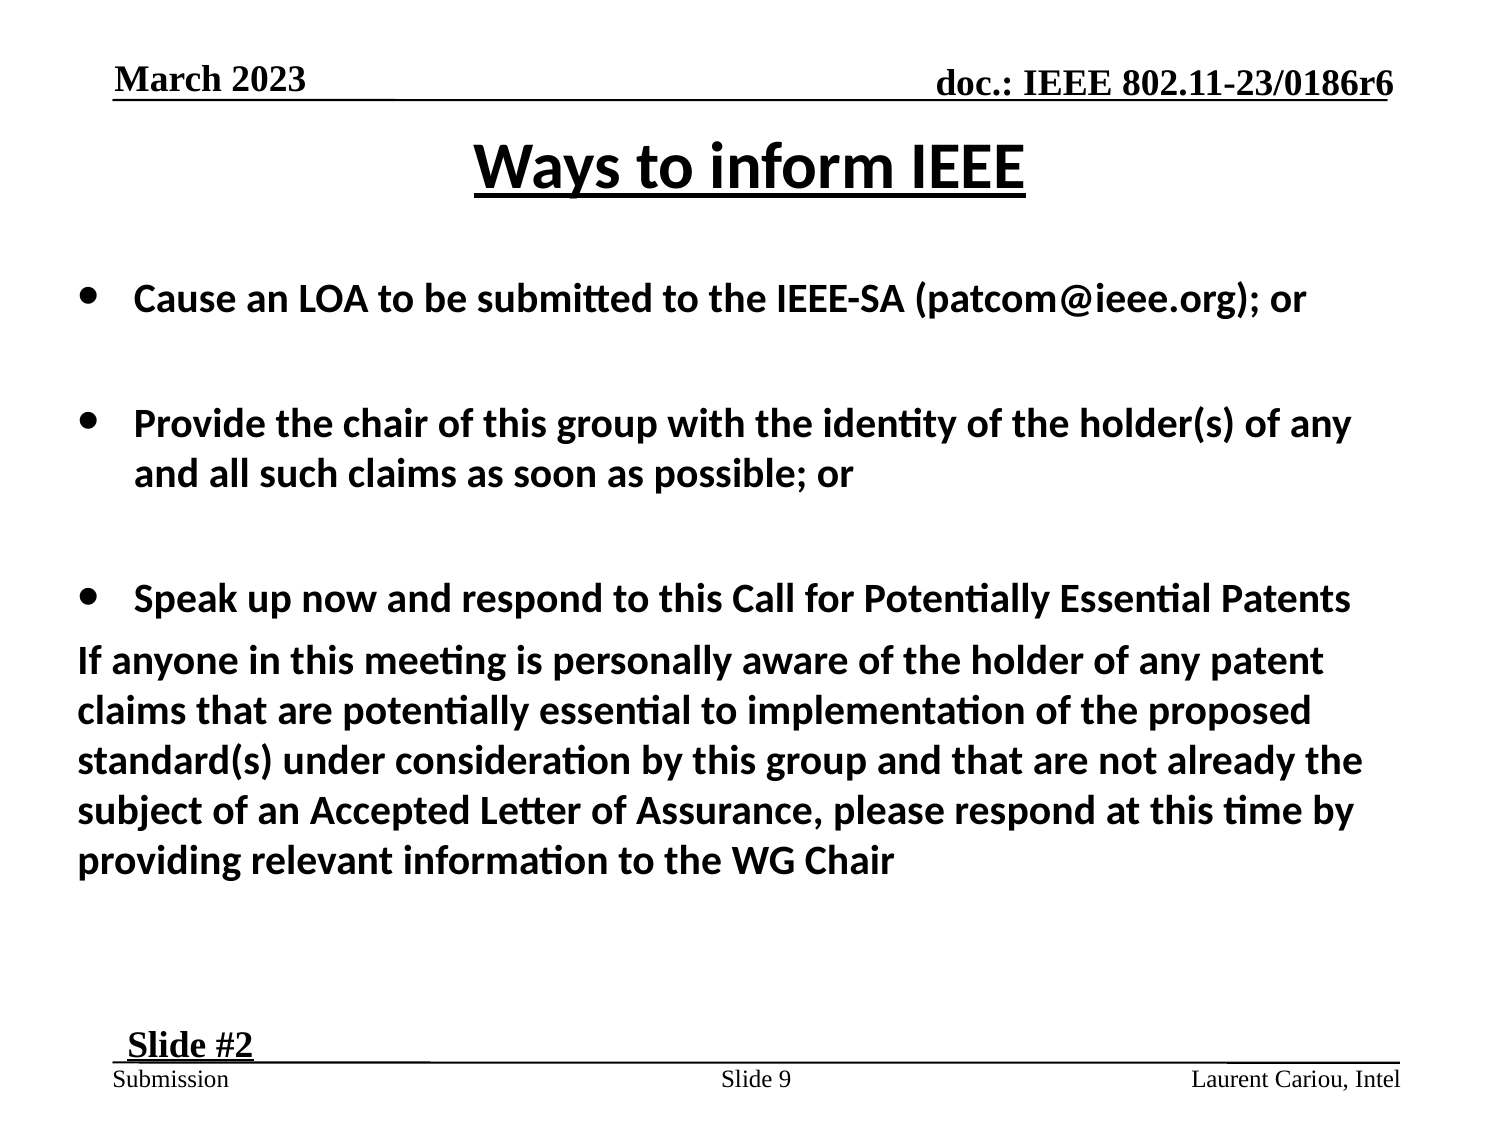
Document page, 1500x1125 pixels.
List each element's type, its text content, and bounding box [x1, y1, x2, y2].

list Cause an LOA to be submitted to the IEEE-SA (patcom@ieee.org); or Provide the chair of this group with the identity of the holder(s) of any and all such claims as soon as possible; or Speak up now and respond to this Call for Potentially Essential Patents If anyone in this meeting is personally aware of the holder of any patent claims that are potentially essential to implementation of the proposed standard(s) under consideration by this group and that are not already the subject of an Accepted Letter of Assurance, please respond at this time by providing relevant information to the WG Chair [62, 262, 1438, 938]
footer Laurent Cariou, Intel [878, 1061, 1402, 1093]
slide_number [114, 54, 493, 100]
text_box Slide #2 [112, 1012, 269, 1073]
slide_number Slide 9 [712, 1061, 800, 1123]
title Ways to inform IEEE [112, 74, 1388, 250]
